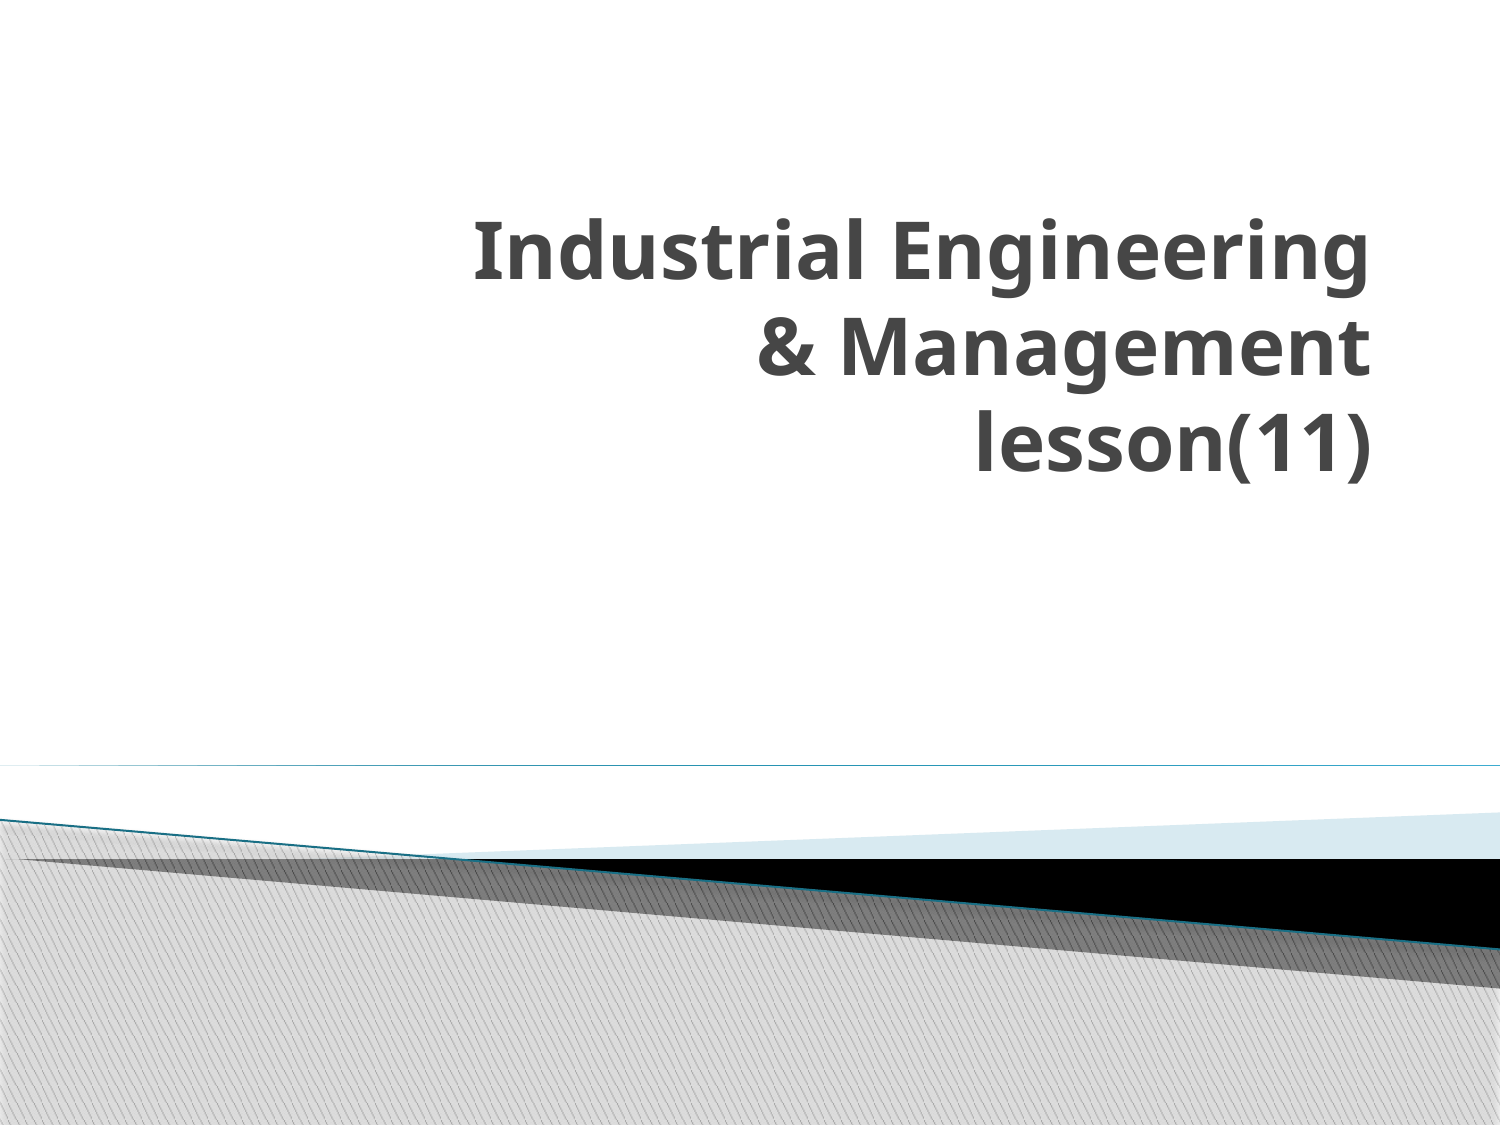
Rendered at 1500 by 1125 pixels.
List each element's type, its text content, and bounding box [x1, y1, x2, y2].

picture [5, 859, 1500, 989]
title Industrial Engineering & Management lesson(11) [112, 187, 1388, 591]
